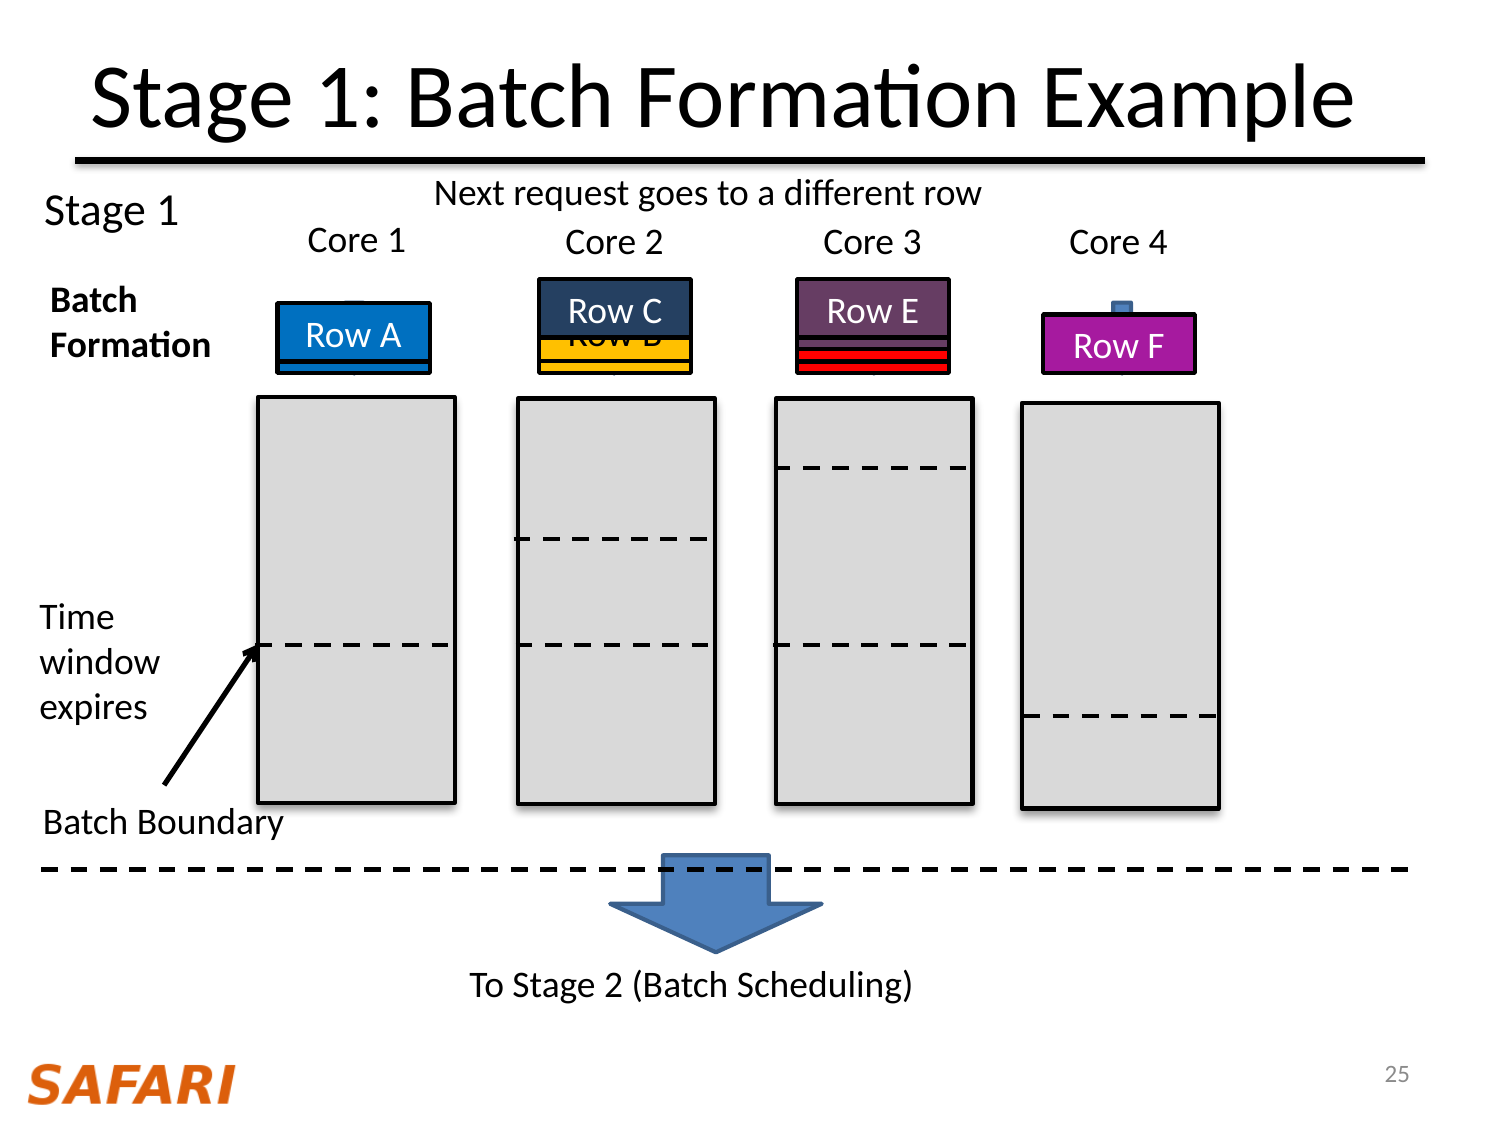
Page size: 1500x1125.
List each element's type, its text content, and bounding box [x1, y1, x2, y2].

text_box Row D [795, 363, 951, 375]
text_box [517, 398, 715, 644]
text_box Batch Boundary [28, 790, 369, 850]
text_box Row C [537, 277, 693, 340]
text_box [775, 650, 973, 804]
text_box Row B [537, 362, 693, 375]
text_box Row A [275, 301, 432, 364]
text_box Row A [275, 363, 432, 375]
text_box Stage 1 [29, 172, 234, 243]
text_box To Stage 2 (Batch Scheduling) [454, 952, 1069, 1012]
text_box [517, 652, 715, 804]
text_box Stage 1: Batch Formation Example [74, 21, 1425, 160]
text_box Batch Formation [35, 267, 266, 372]
text_box [608, 877, 824, 952]
text_box Row E [795, 339, 951, 351]
slide_number 25 [1074, 1042, 1425, 1103]
text_box Core 3 [808, 221, 961, 270]
text_box [775, 474, 973, 644]
text_box [260, 650, 455, 803]
text_box [257, 397, 455, 644]
text_box [660, 853, 771, 868]
text_box [775, 398, 973, 467]
text_box [1021, 721, 1219, 809]
text_box Row F [1041, 312, 1197, 375]
text_box Row B [537, 339, 693, 363]
text_box [1111, 300, 1134, 312]
text_box Time window expires [24, 584, 243, 735]
text_box Row E [795, 277, 951, 340]
text_box Row D [795, 350, 951, 364]
text_box Core 4 [1054, 210, 1207, 270]
text_box Core 2 [550, 221, 704, 270]
text_box [1021, 403, 1219, 719]
text_box Core 1 [292, 208, 446, 268]
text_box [163, 644, 258, 786]
text_box Next request goes to a different row [419, 172, 1051, 221]
picture [26, 1053, 243, 1117]
